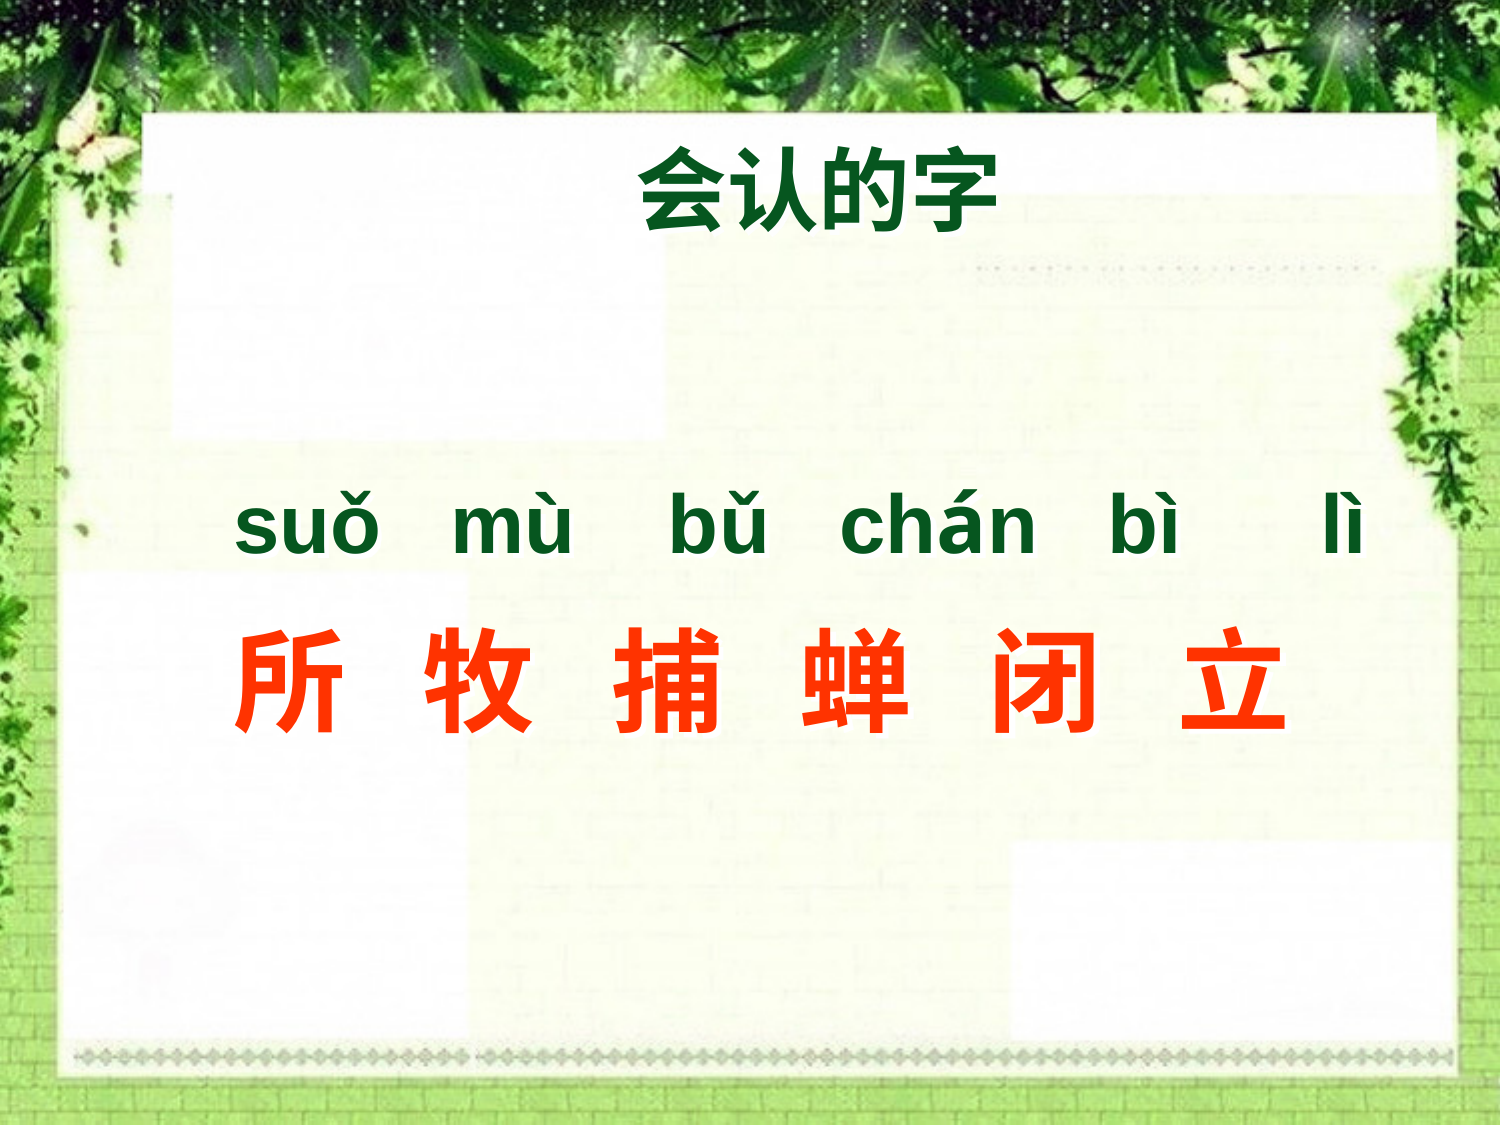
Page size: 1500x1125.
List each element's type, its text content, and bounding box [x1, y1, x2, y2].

text_box 会认的字 [620, 125, 1018, 251]
picture [0, 0, 1500, 1125]
text_box suǒ mù bǔ chán bì lì 所 牧 捕 蝉 闭 立 [218, 433, 1447, 754]
